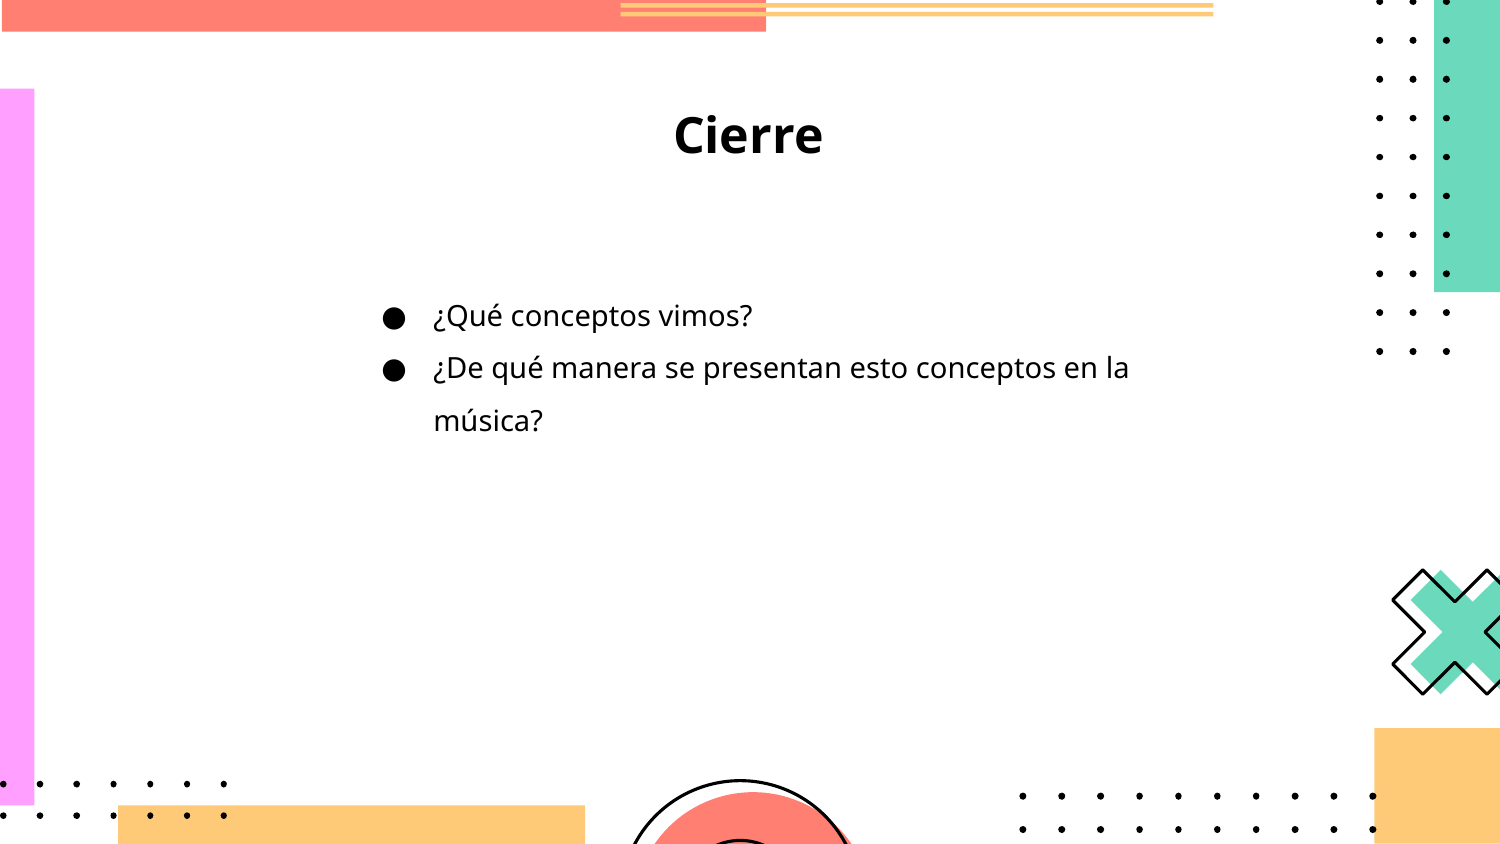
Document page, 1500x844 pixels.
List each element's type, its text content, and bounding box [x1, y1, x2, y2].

list ¿Qué conceptos vimos? ¿De qué manera se presentan esto conceptos en la música? [343, 264, 1157, 626]
title Cierre [116, 88, 1380, 202]
